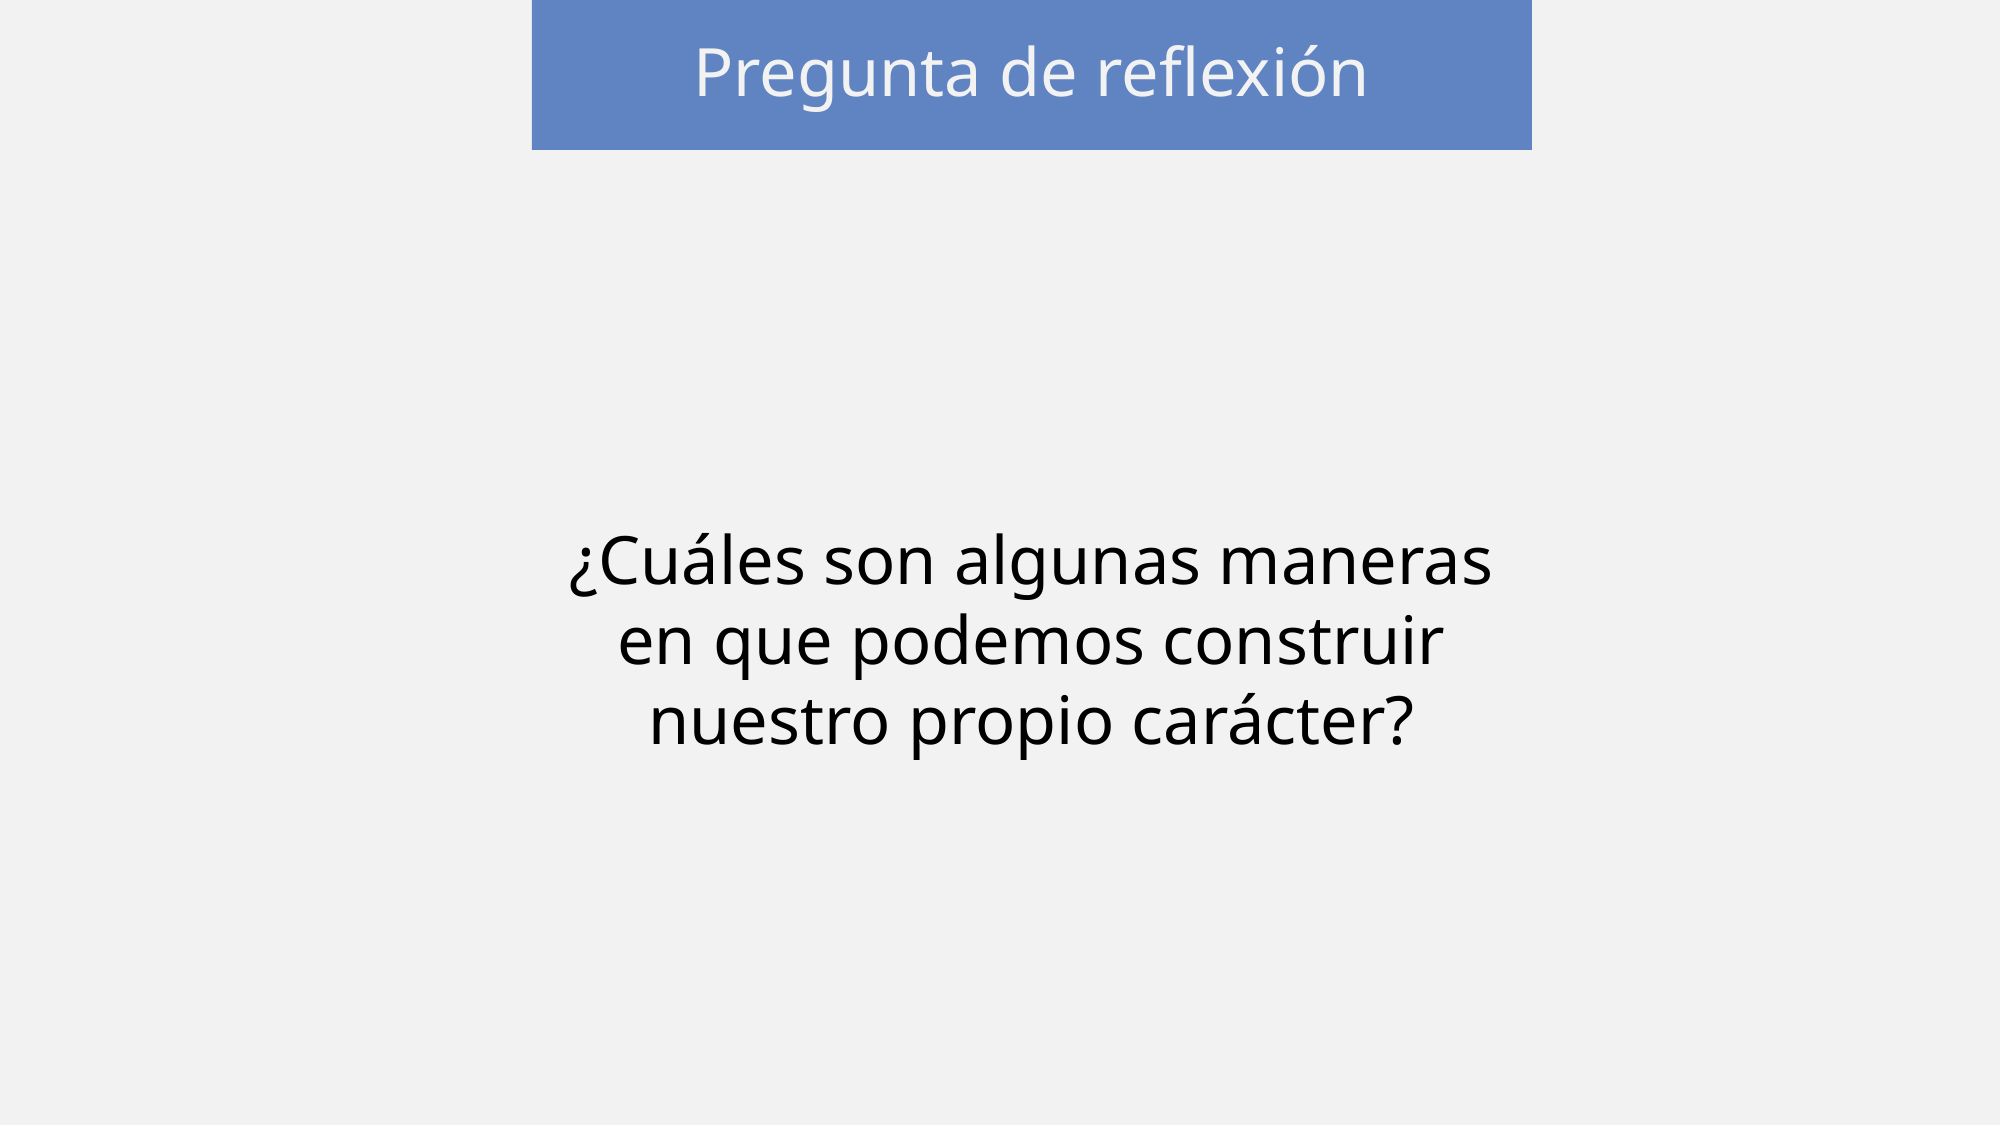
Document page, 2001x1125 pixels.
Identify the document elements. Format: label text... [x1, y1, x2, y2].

text_box Pregunta de reflexión [531, 0, 1532, 149]
text_box ¿Cuáles son algunas maneras en que podemos construir nuestro propio carácter? [531, 149, 1532, 1125]
